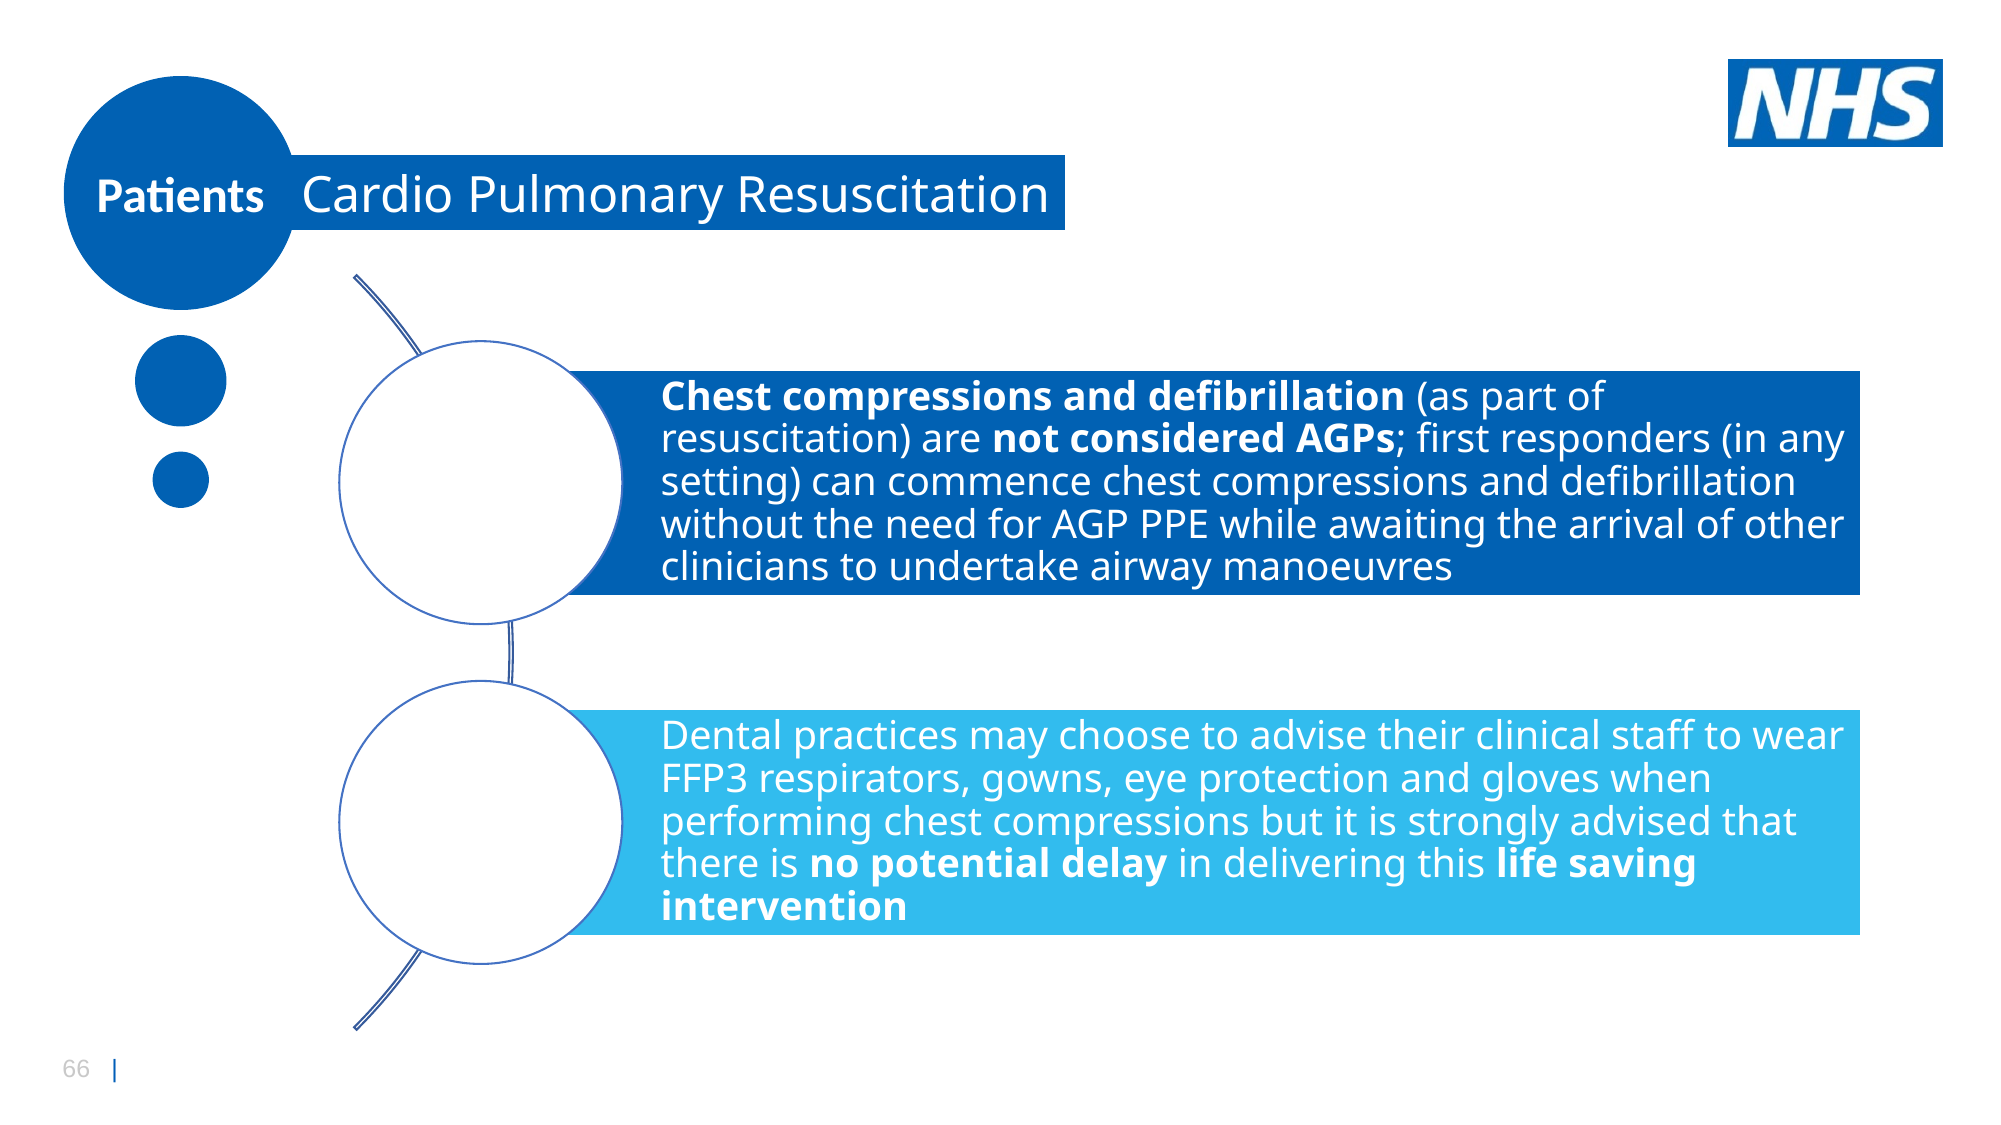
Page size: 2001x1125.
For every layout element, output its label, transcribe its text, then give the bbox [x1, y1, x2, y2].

picture [1728, 59, 1943, 147]
text_box Cardio Pulmonary Resuscitation [298, 155, 1065, 230]
text_box Dental practices may choose to advise their clinical staff to wear FFP3 respirators, gowns, eye protection and gloves when performing chest compressions but it is strongly advised that there is no potential delay in delivering this life saving intervention [567, 708, 1862, 937]
text_box Chest compressions and defibrillation (as part of resuscitation) are not considered AGPs; first responders (in any setting) can commence chest compressions and defibrillation without the need for AGP PPE while awaiting the arrival of other clinicians to undertake airway manoeuvres [567, 368, 1862, 597]
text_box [63, 75, 298, 508]
text_box [507, 622, 514, 683]
text_box [338, 340, 624, 626]
text_box [338, 679, 624, 965]
text_box [352, 950, 422, 1032]
text_box [352, 273, 422, 355]
